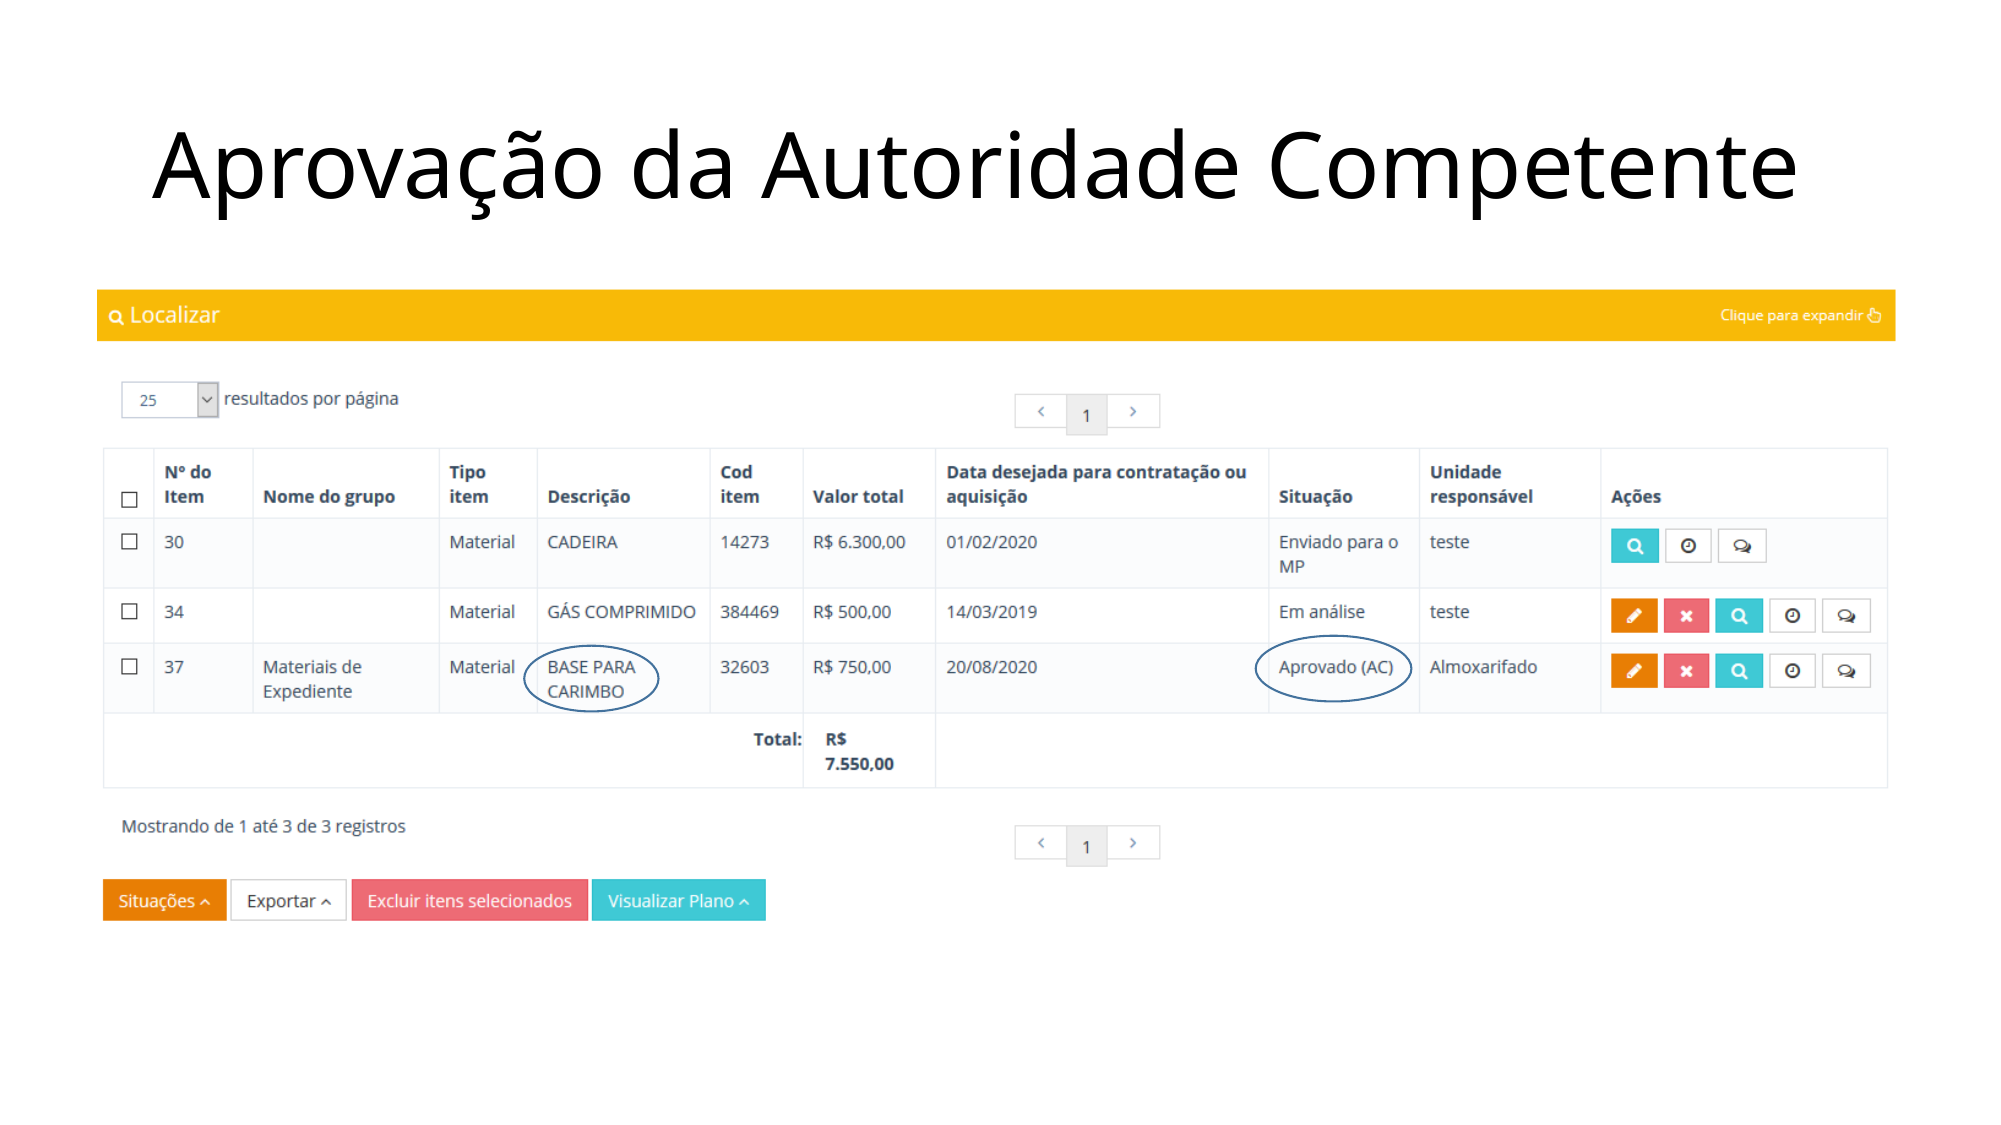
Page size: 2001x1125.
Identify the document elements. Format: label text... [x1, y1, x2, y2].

title Aprovação da Autoridade Competente [137, 59, 1863, 275]
picture [97, 275, 1903, 928]
